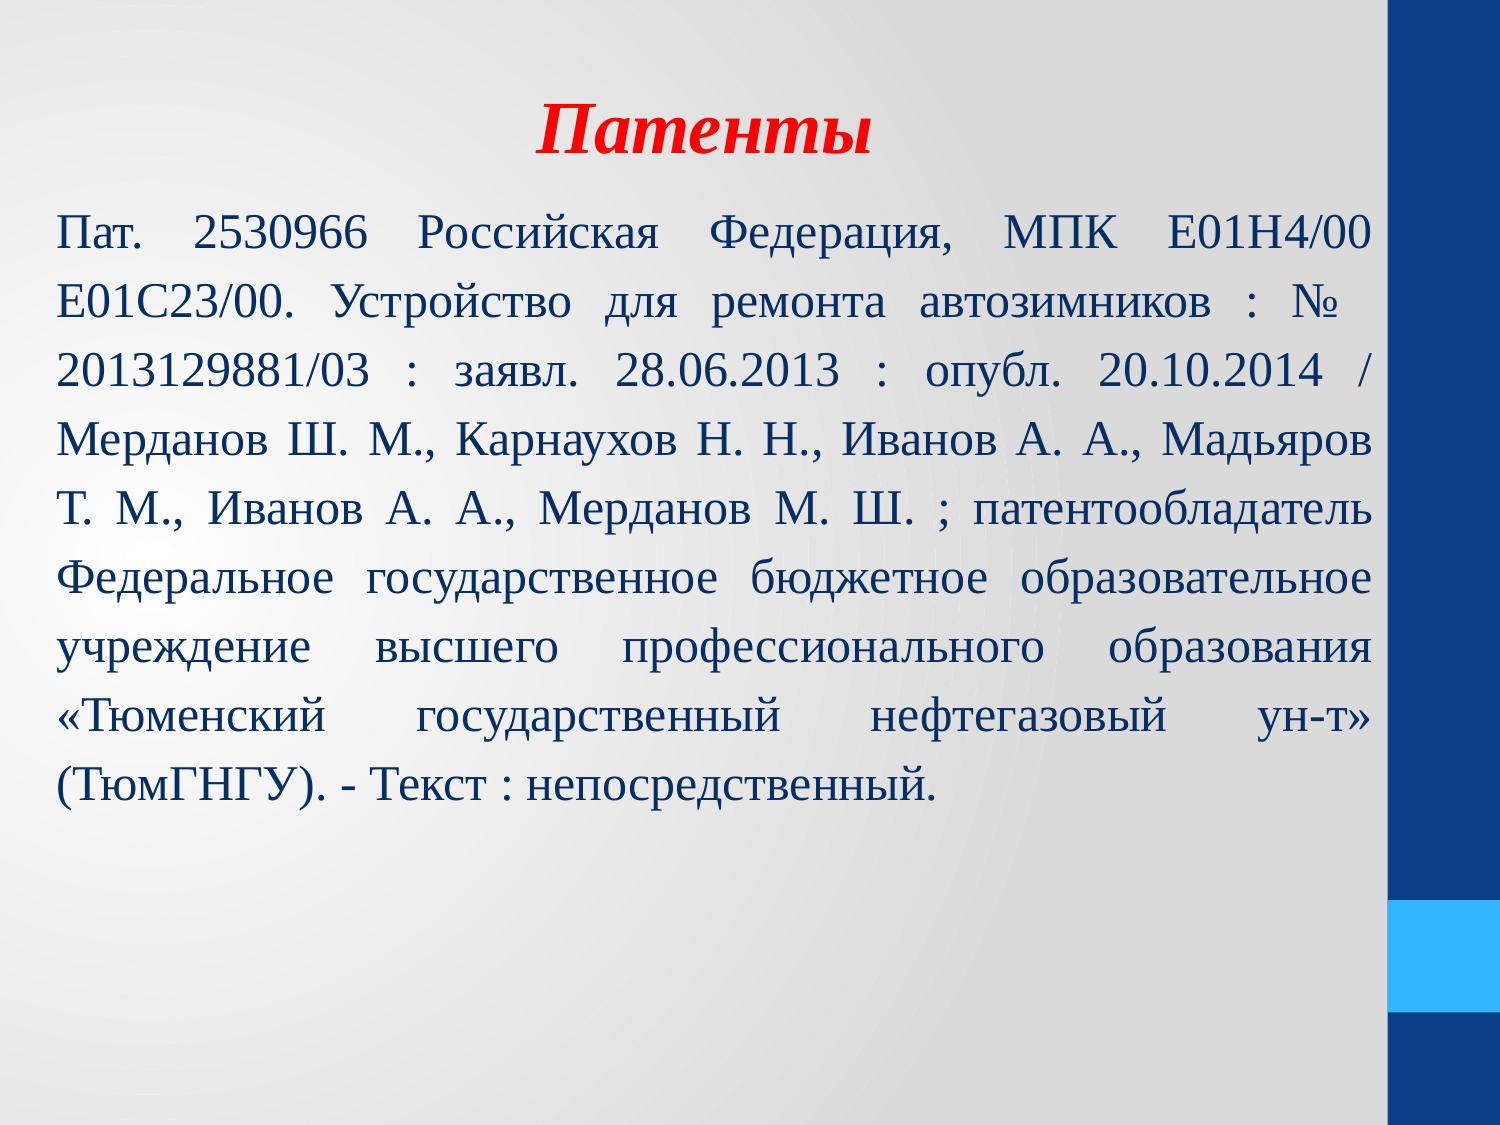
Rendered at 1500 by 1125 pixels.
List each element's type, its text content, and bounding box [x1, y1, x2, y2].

text_box Патенты Пат. 2530966 Российская Федерация, МПК E01H4/00 E01C23/00. Устройство для ремонта автозимников : № 2013129881/03 : заявл. 28.06.2013 : опубл. 20.10.2014 / Мерданов Ш. М., Карнаухов Н. Н., Иванов А. А., Мадьяров Т. М., Иванов А. А., Мерданов М. Ш. ; патентообладатель Федеральное государственное бюджетное образовательное учреждение высшего профессионального образования «Тюменский государственный нефтегазовый ун-т» (ТюмГНГУ). - Текст : непосредственный. [41, 57, 1388, 897]
